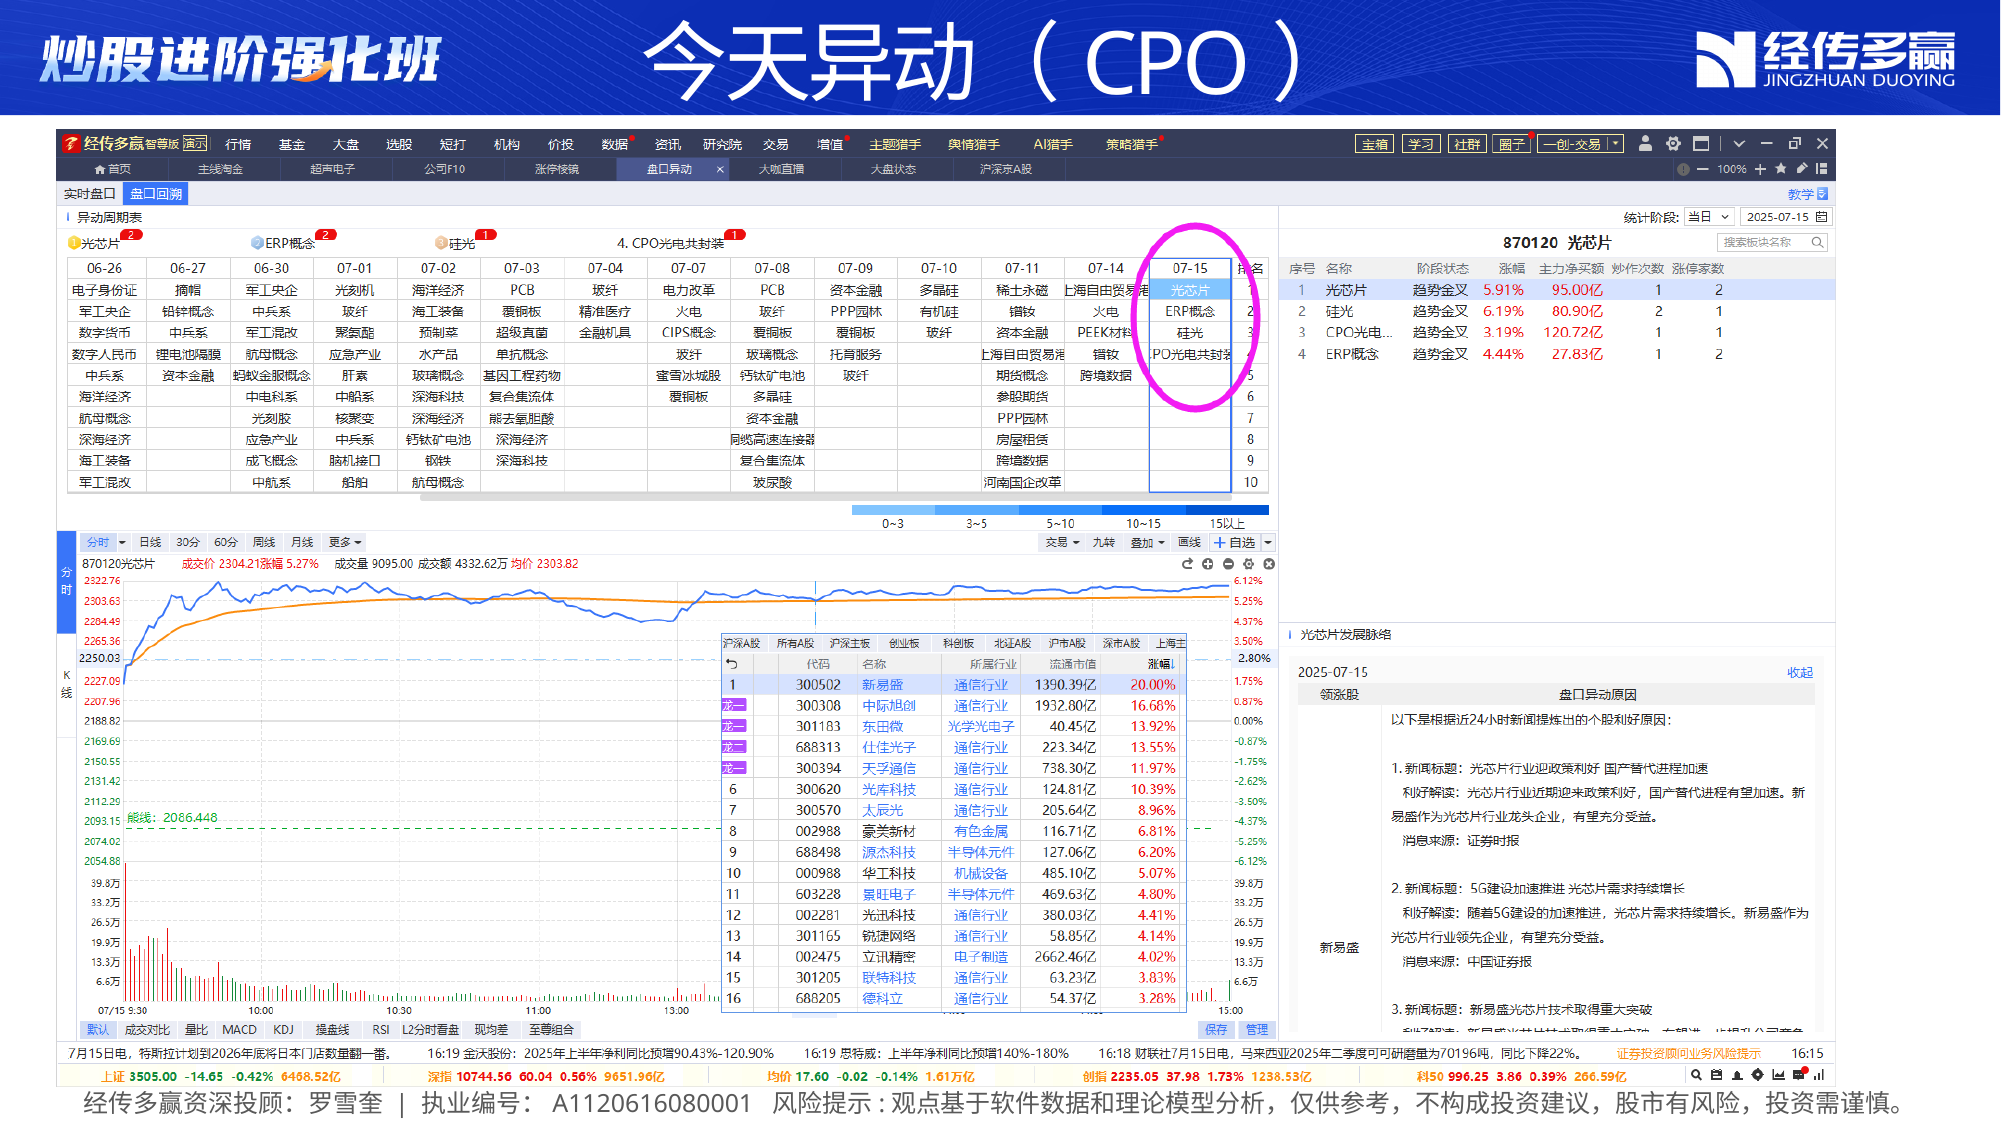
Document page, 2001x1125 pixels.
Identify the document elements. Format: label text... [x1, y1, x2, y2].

picture [0, 0, 2001, 1125]
text_box 今天异动（CPO） [0, 0, 2000, 120]
